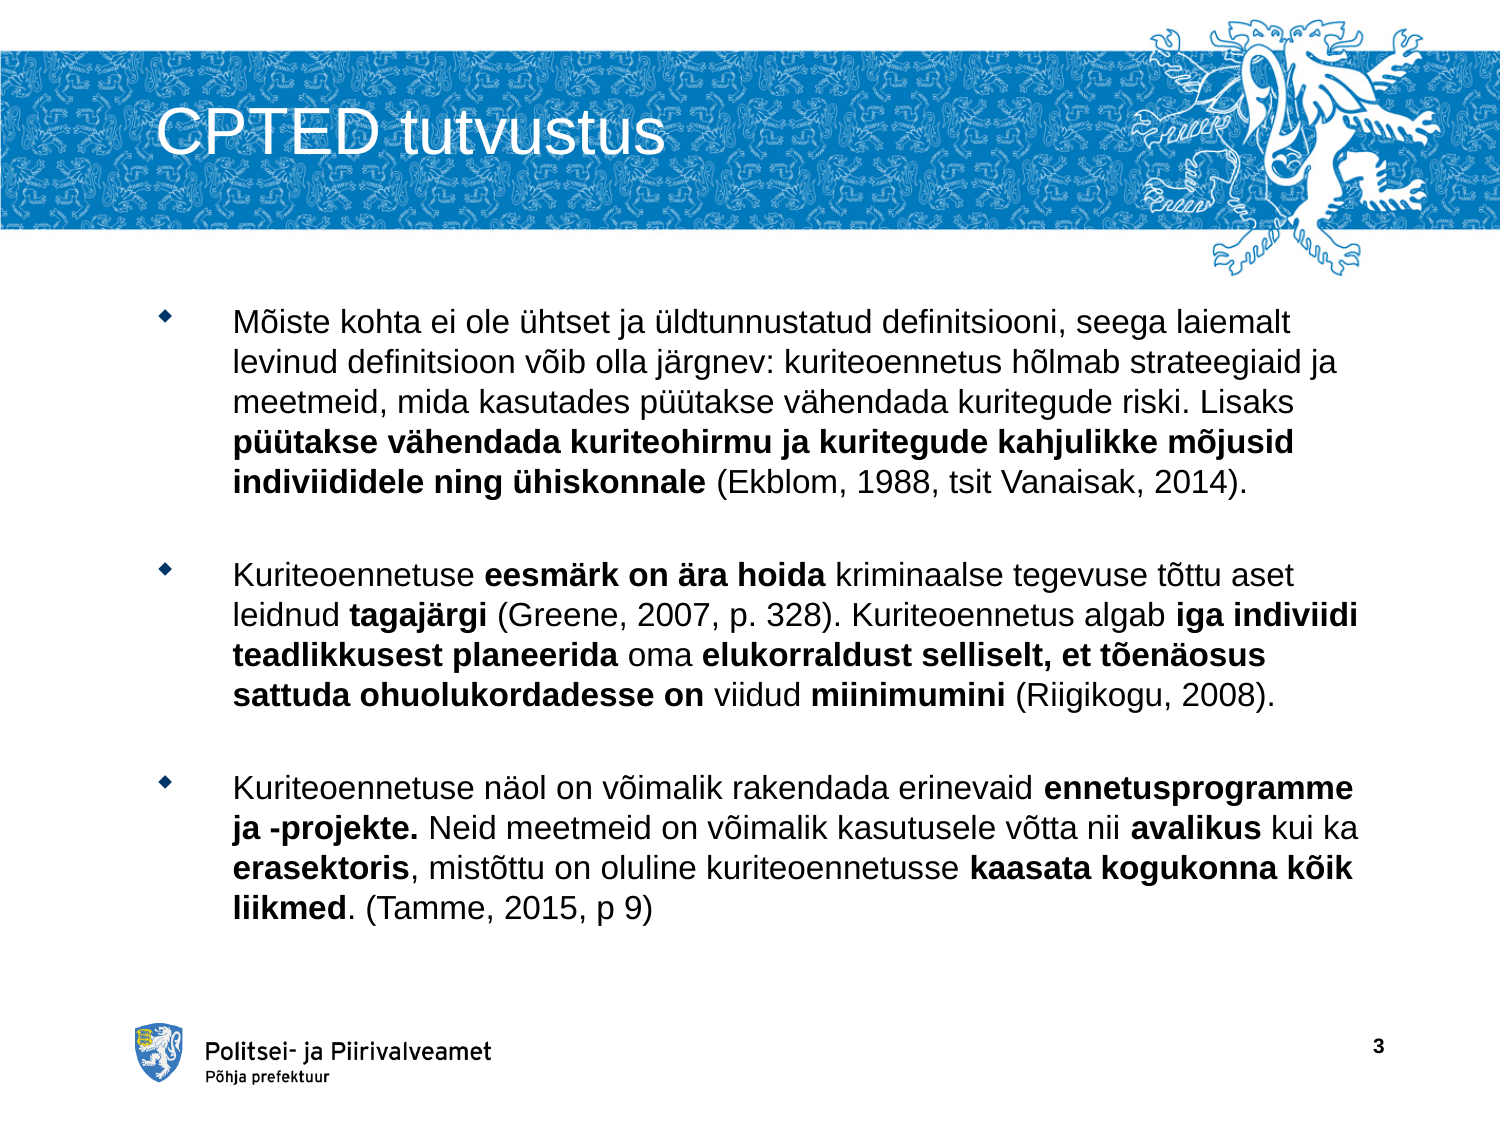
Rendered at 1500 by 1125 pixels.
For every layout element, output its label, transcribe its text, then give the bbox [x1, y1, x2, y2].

list Mõiste kohta ei ole ühtset ja üldtunnustatud definitsiooni, seega laiemalt levinud definitsioon võib olla järgnev: kuriteoennetus hõlmab strateegiaid ja meetmeid, mida kasutades püütakse vähendada kuritegude riski. Lisaks püütakse vähendada kuriteohirmu ja kuritegude kahjulikke mõjusid indiviididele ning ühiskonnale (Ekblom, 1988, tsit Vanaisak, 2014). Kuriteoennetuse eesmärk on ära hoida kriminaalse tegevuse tõttu aset leidnud tagajärgi (Greene, 2007, p. 328). Kuriteoennetus algab iga indiviidi teadlikkusest planeerida oma elukorraldust selliselt, et tõenäosus sattuda ohuolukordadesse on viidud miinimumini (Riigikogu, 2008). Kuriteoennetuse näol on võimalik rakendada erinevaid ennetusprogramme ja -projekte. Neid meetmeid on võimalik kasutusele võtta nii avalikus kui ka erasektoris, mistõttu on oluline kuriteoennetusse kaasata kogukonna kõik liikmed. (Tamme, 2015, p 9) [140, 292, 1388, 929]
picture [0, 0, 1500, 1125]
title CPTED tutvustus [140, 81, 1395, 200]
slide_number 3 [1074, 1024, 1400, 1101]
